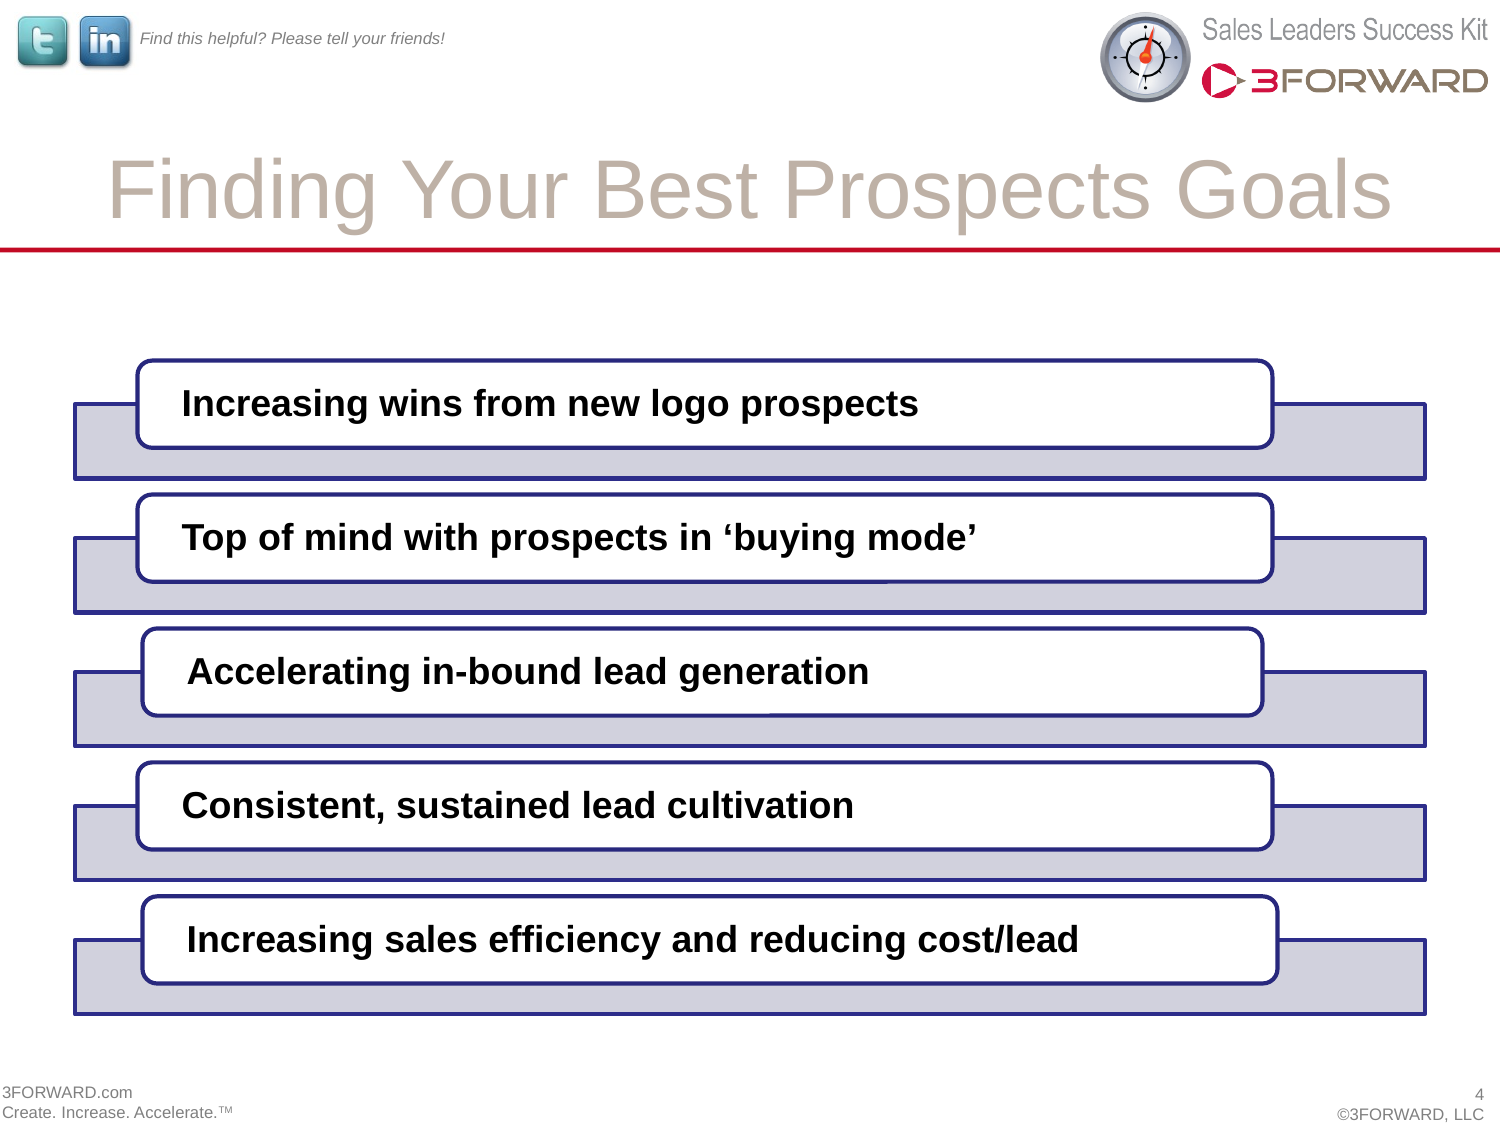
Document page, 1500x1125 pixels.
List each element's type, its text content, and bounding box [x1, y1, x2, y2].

picture [1100, 12, 1488, 103]
title Finding Your Best Prospects Goals [74, 124, 1426, 246]
slide_number 4 ©3FORWARD, LLC [1149, 1076, 1500, 1125]
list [74, 274, 1426, 1101]
picture [14, 12, 139, 75]
text_box 3FORWARD.com Create. Increase. Accelerate.TM [0, 1074, 539, 1125]
